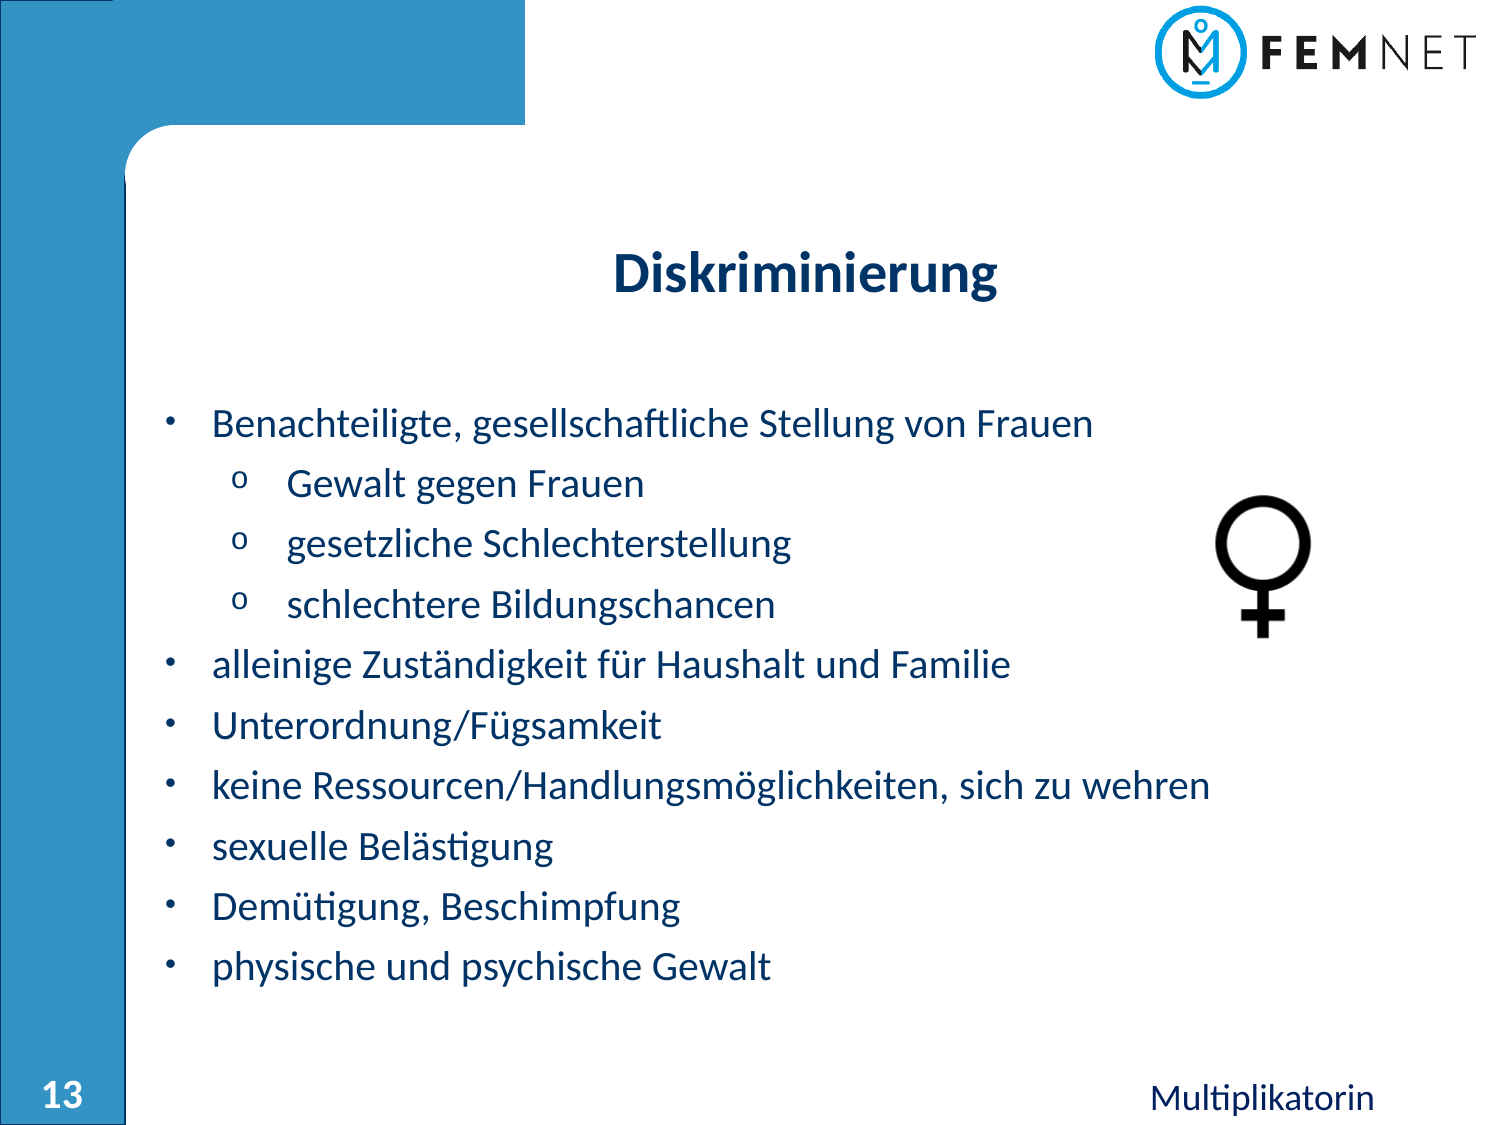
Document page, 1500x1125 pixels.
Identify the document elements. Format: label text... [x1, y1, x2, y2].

footer Multiplikatorin [1025, 989, 1500, 1125]
text_box Diskriminierung [150, 207, 1463, 313]
picture [1149, 0, 1481, 105]
text_box Benachteiligte, gesellschaftliche Stellung von Frauen Gewalt gegen Frauen gesetzliche Schlechterstellung schlechtere Bildungschancen alleinige Zuständigkeit für Haushalt und Familie Unterordnung/Fügsamkeit keine Ressourcen/Handlungsmöglichkeiten, sich zu wehren sexuelle Belästigung Demütigung, Beschimpfung physische und psychische Gewalt [150, 387, 1463, 1059]
text_box 13 [0, 1059, 124, 1125]
picture [1176, 479, 1349, 652]
